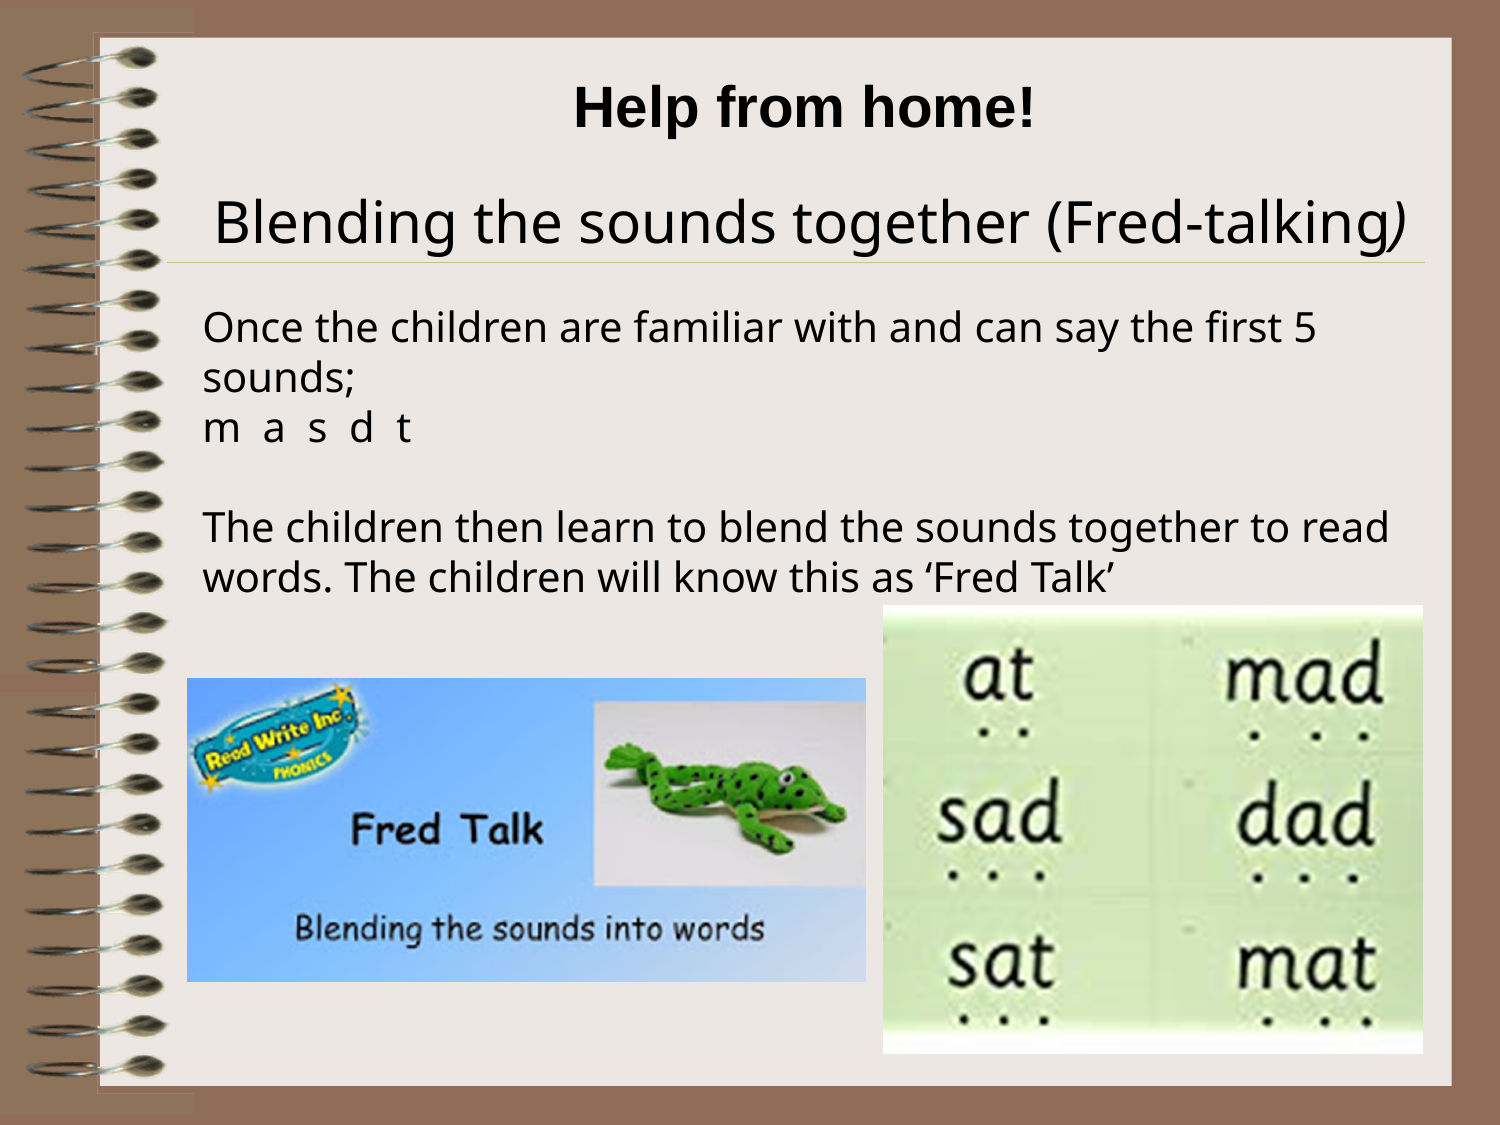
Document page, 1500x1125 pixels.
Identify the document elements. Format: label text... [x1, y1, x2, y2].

picture [0, 678, 866, 1115]
picture [883, 605, 1423, 1055]
picture [0, 8, 194, 674]
text_box Blending the sounds together (Fred-talking) [187, 35, 1454, 327]
text_box Help from home! [511, 61, 1099, 147]
text_box Once the children are familiar with and can say the first 5 sounds; m a s d t The children then learn to blend the sounds together to read words. The children will know this as ‘Fred Talk’ [187, 293, 1423, 608]
